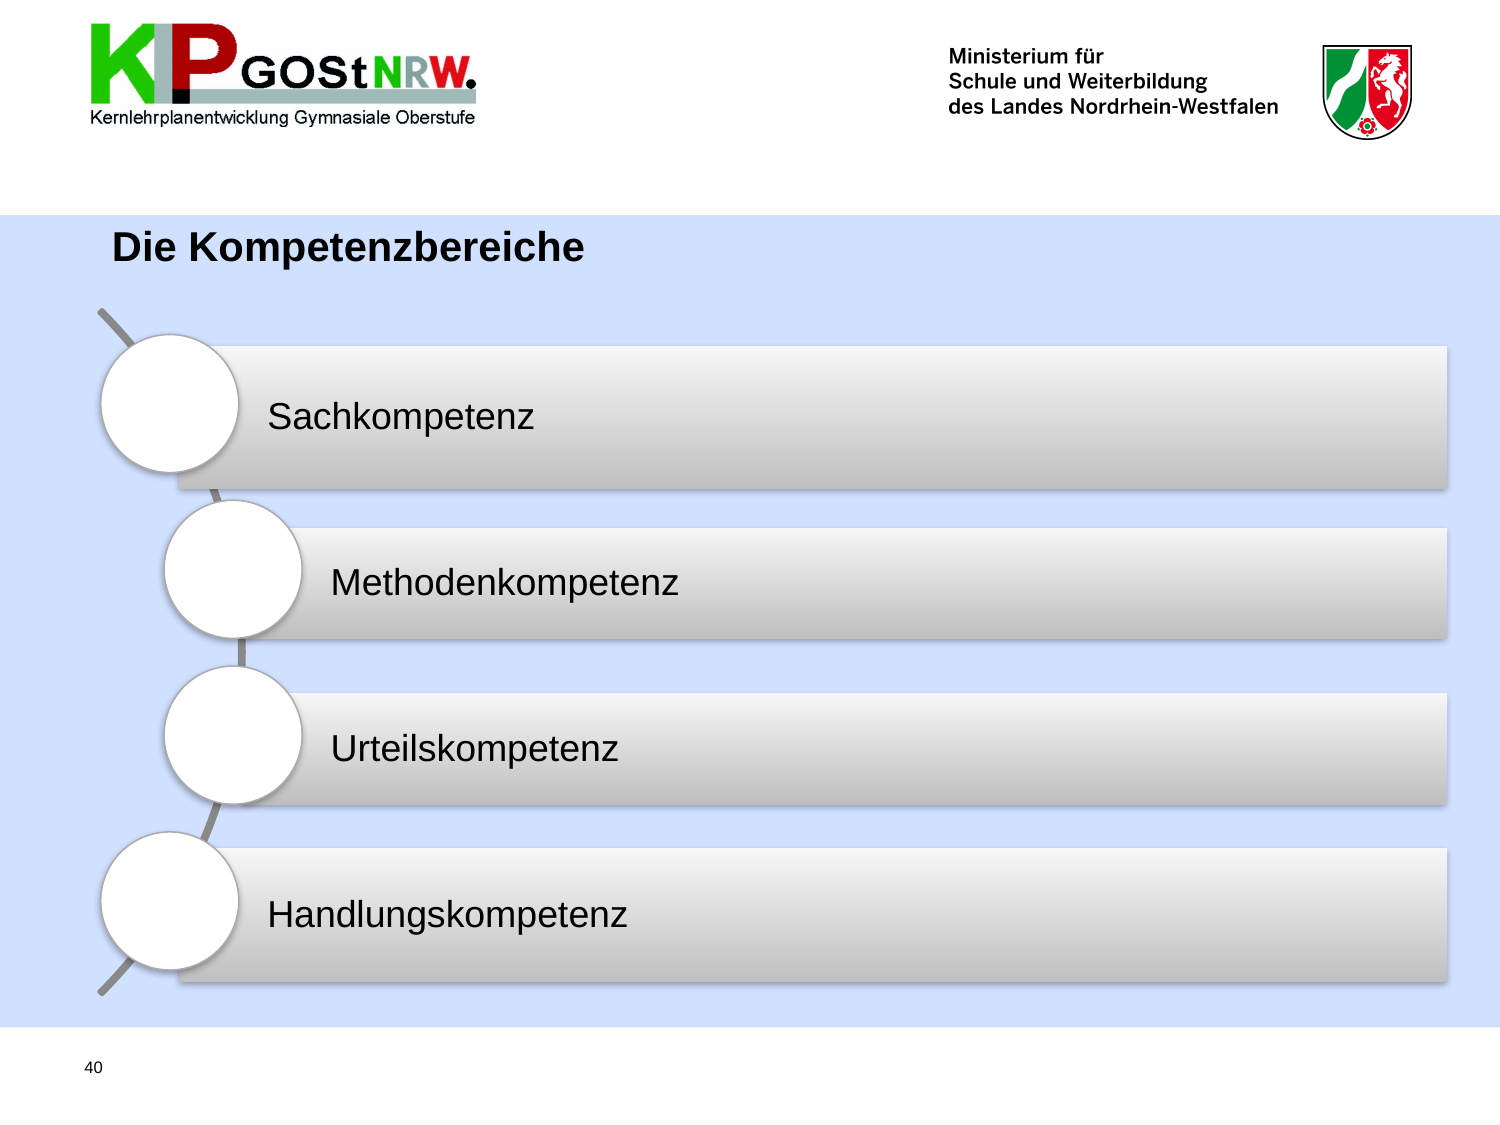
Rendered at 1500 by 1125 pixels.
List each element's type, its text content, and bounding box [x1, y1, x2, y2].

picture [949, 45, 1412, 140]
picture [90, 23, 477, 127]
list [88, 292, 1448, 1012]
title Die Kompetenzbereiche [100, 219, 673, 291]
slide_number 40 [84, 1057, 157, 1114]
